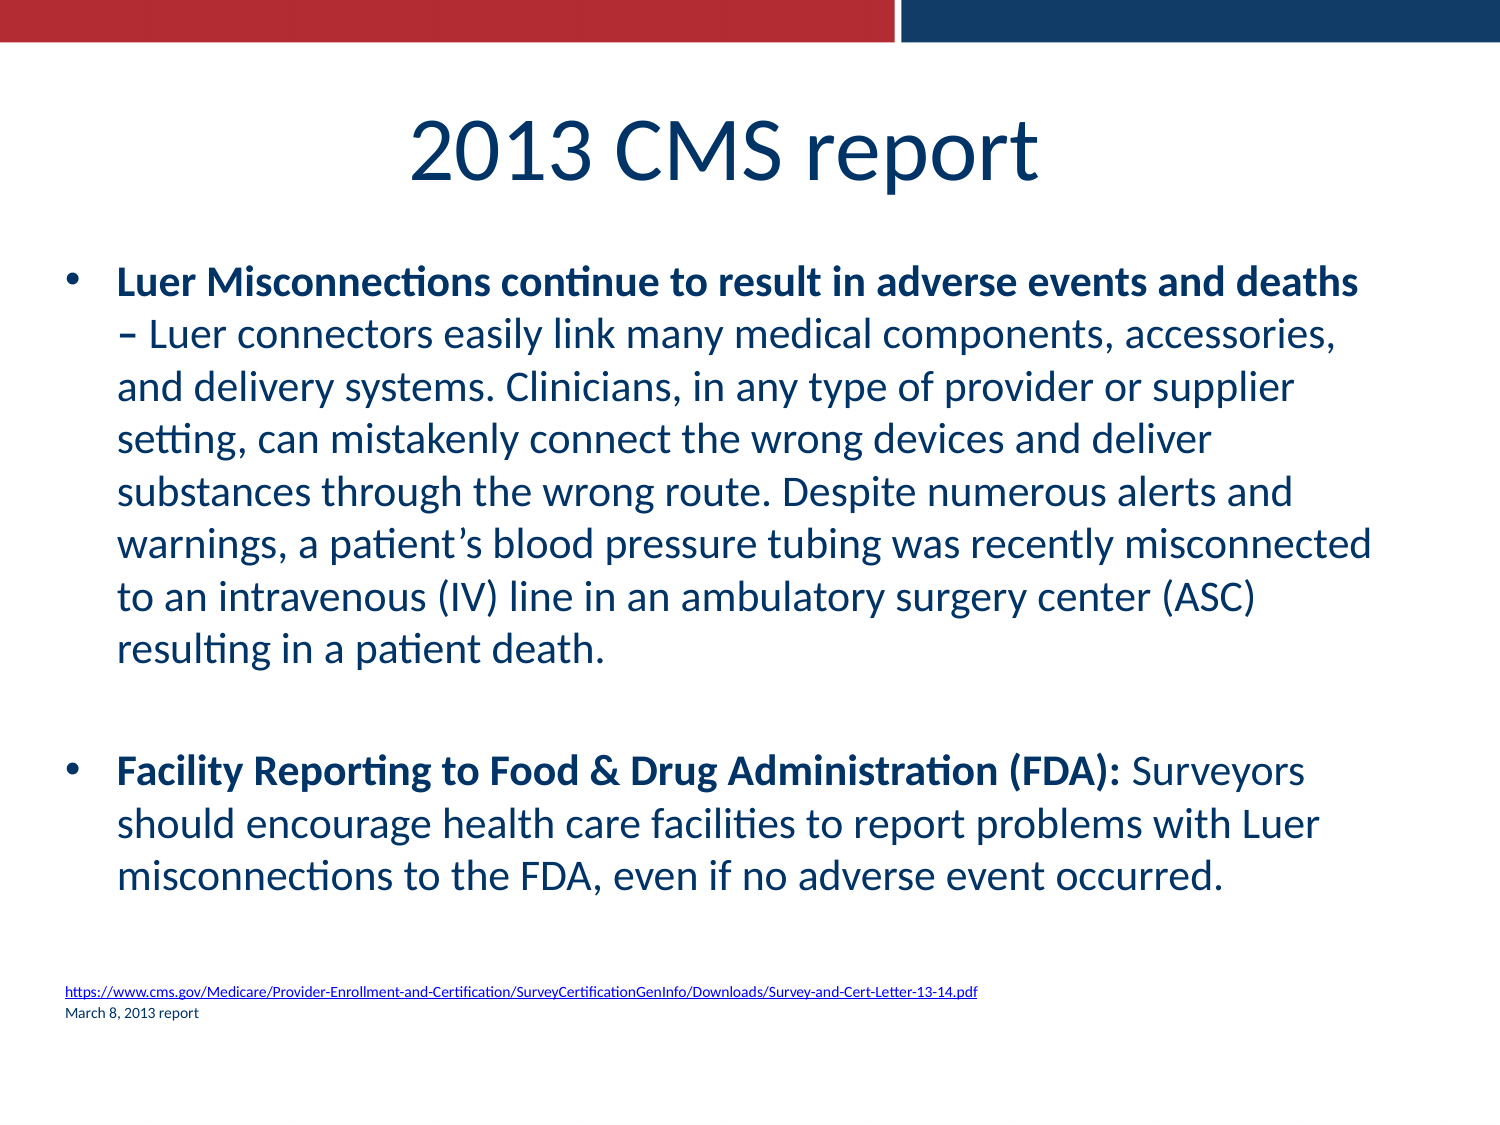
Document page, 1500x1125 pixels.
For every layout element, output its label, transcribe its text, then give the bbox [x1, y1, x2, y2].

picture [0, 0, 1500, 1125]
list Luer Misconnections continue to result in adverse events and deaths – Luer connectors easily link many medical components, accessories, and delivery systems. Clinicians, in any type of provider or supplier setting, can mistakenly connect the wrong devices and deliver substances through the wrong route. Despite numerous alerts and warnings, a patient’s blood pressure tubing was recently misconnected to an intravenous (IV) line in an ambulatory surgery center (ASC) resulting in a patient death. Facility Reporting to Food & Drug Administration (FDA): Surveyors should encourage health care facilities to report problems with Luer misconnections to the FDA, even if no adverse event occurred. https://www.cms.gov/Medicare/Provider-Enrollment-and-Certification/SurveyCertificationGenInfo/Downloads/Survey-and-Cert-Letter-13-14.pdf March 8, 2013 report [50, 212, 1400, 1038]
title 2013 CMS report [50, 50, 1400, 212]
